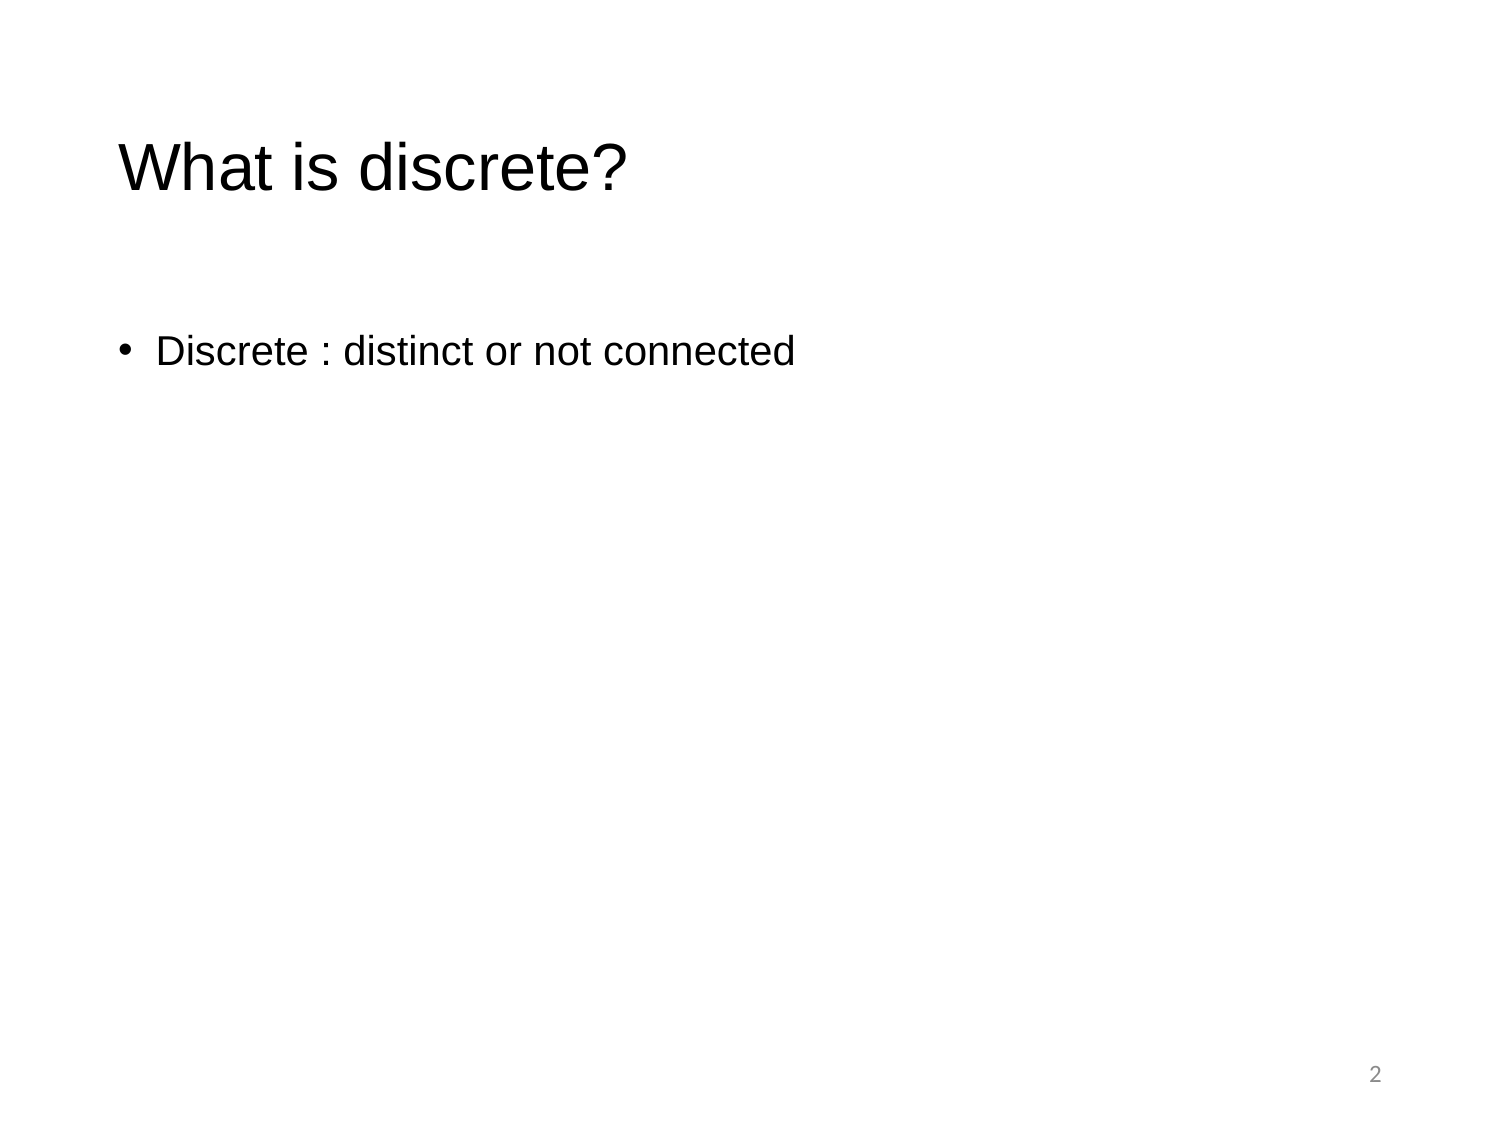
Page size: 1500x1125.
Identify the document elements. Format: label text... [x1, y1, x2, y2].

title What is discrete? [103, 59, 1397, 278]
list Discrete : distinct or not connected [103, 321, 1397, 1014]
slide_number 2 [1059, 1042, 1397, 1103]
